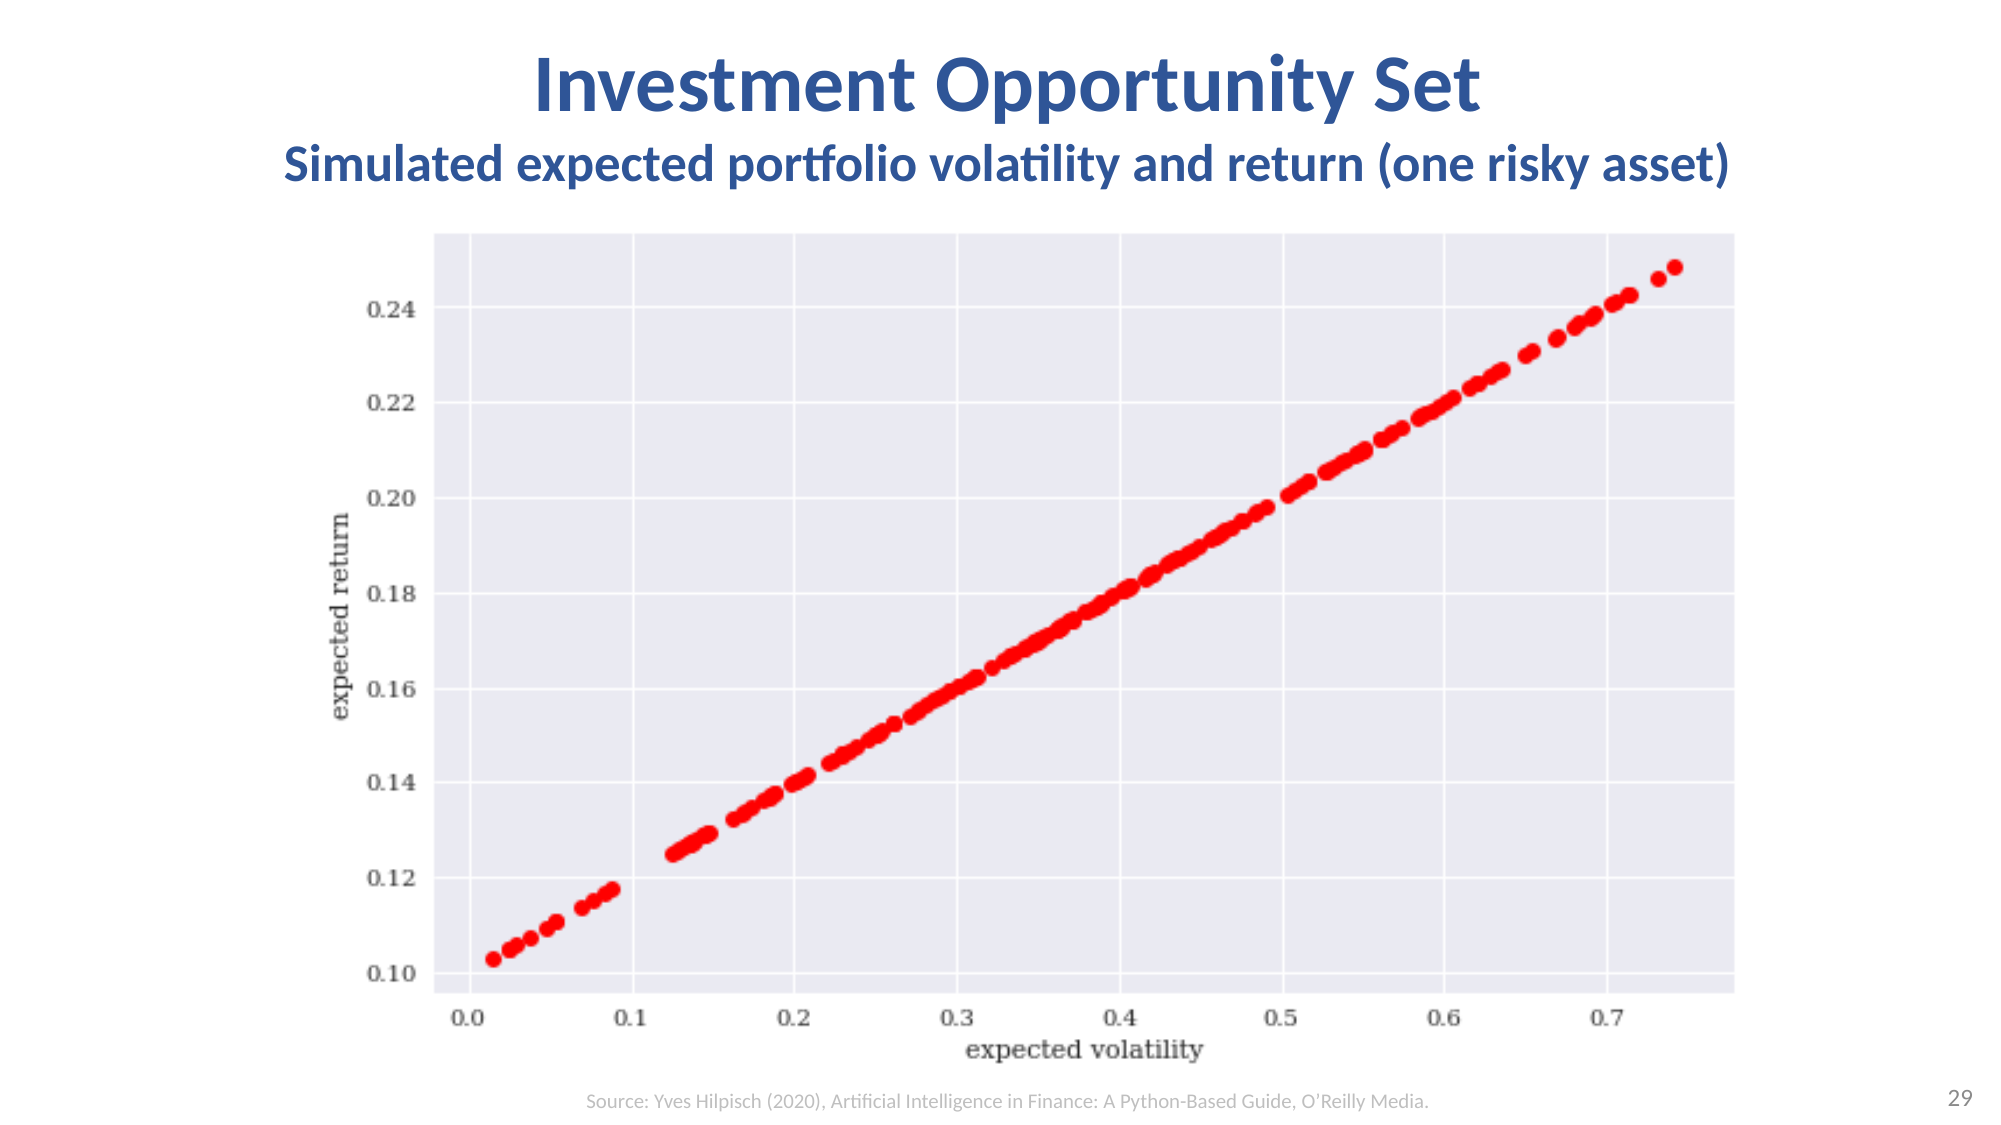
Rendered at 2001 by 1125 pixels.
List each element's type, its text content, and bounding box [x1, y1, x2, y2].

text_box Source: Yves Hilpisch (2020), Artificial Intelligence in Finance: A Python-Based Guide, O’Reilly Media. [316, 1080, 1700, 1120]
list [316, 218, 1749, 1080]
slide_number 29 [1830, 1076, 1989, 1116]
title Investment Opportunity Set Simulated expected portfolio volatility and return (one risky asset) [87, 22, 1929, 200]
